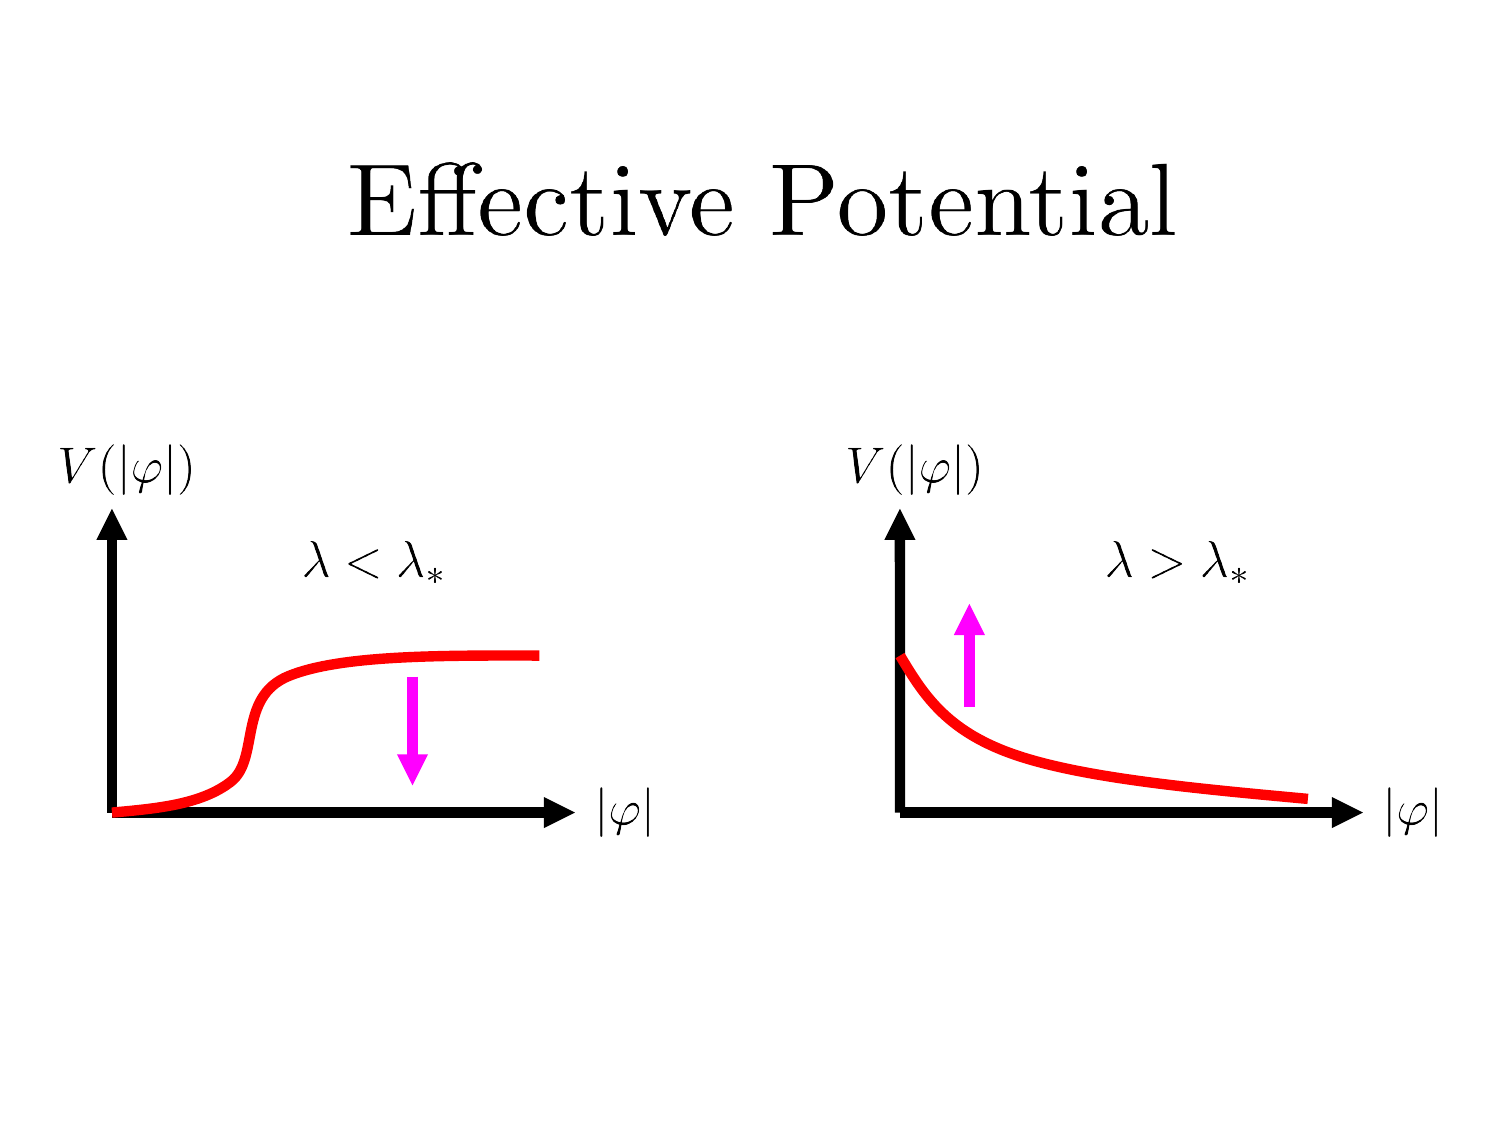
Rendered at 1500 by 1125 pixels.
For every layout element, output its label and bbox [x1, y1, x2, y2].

picture [60, 444, 191, 495]
text_box [118, 653, 540, 811]
picture [349, 161, 1175, 237]
picture [1387, 787, 1437, 838]
text_box [904, 656, 1309, 801]
picture [599, 787, 649, 838]
picture [1107, 541, 1246, 583]
picture [304, 541, 443, 583]
picture [848, 444, 979, 495]
